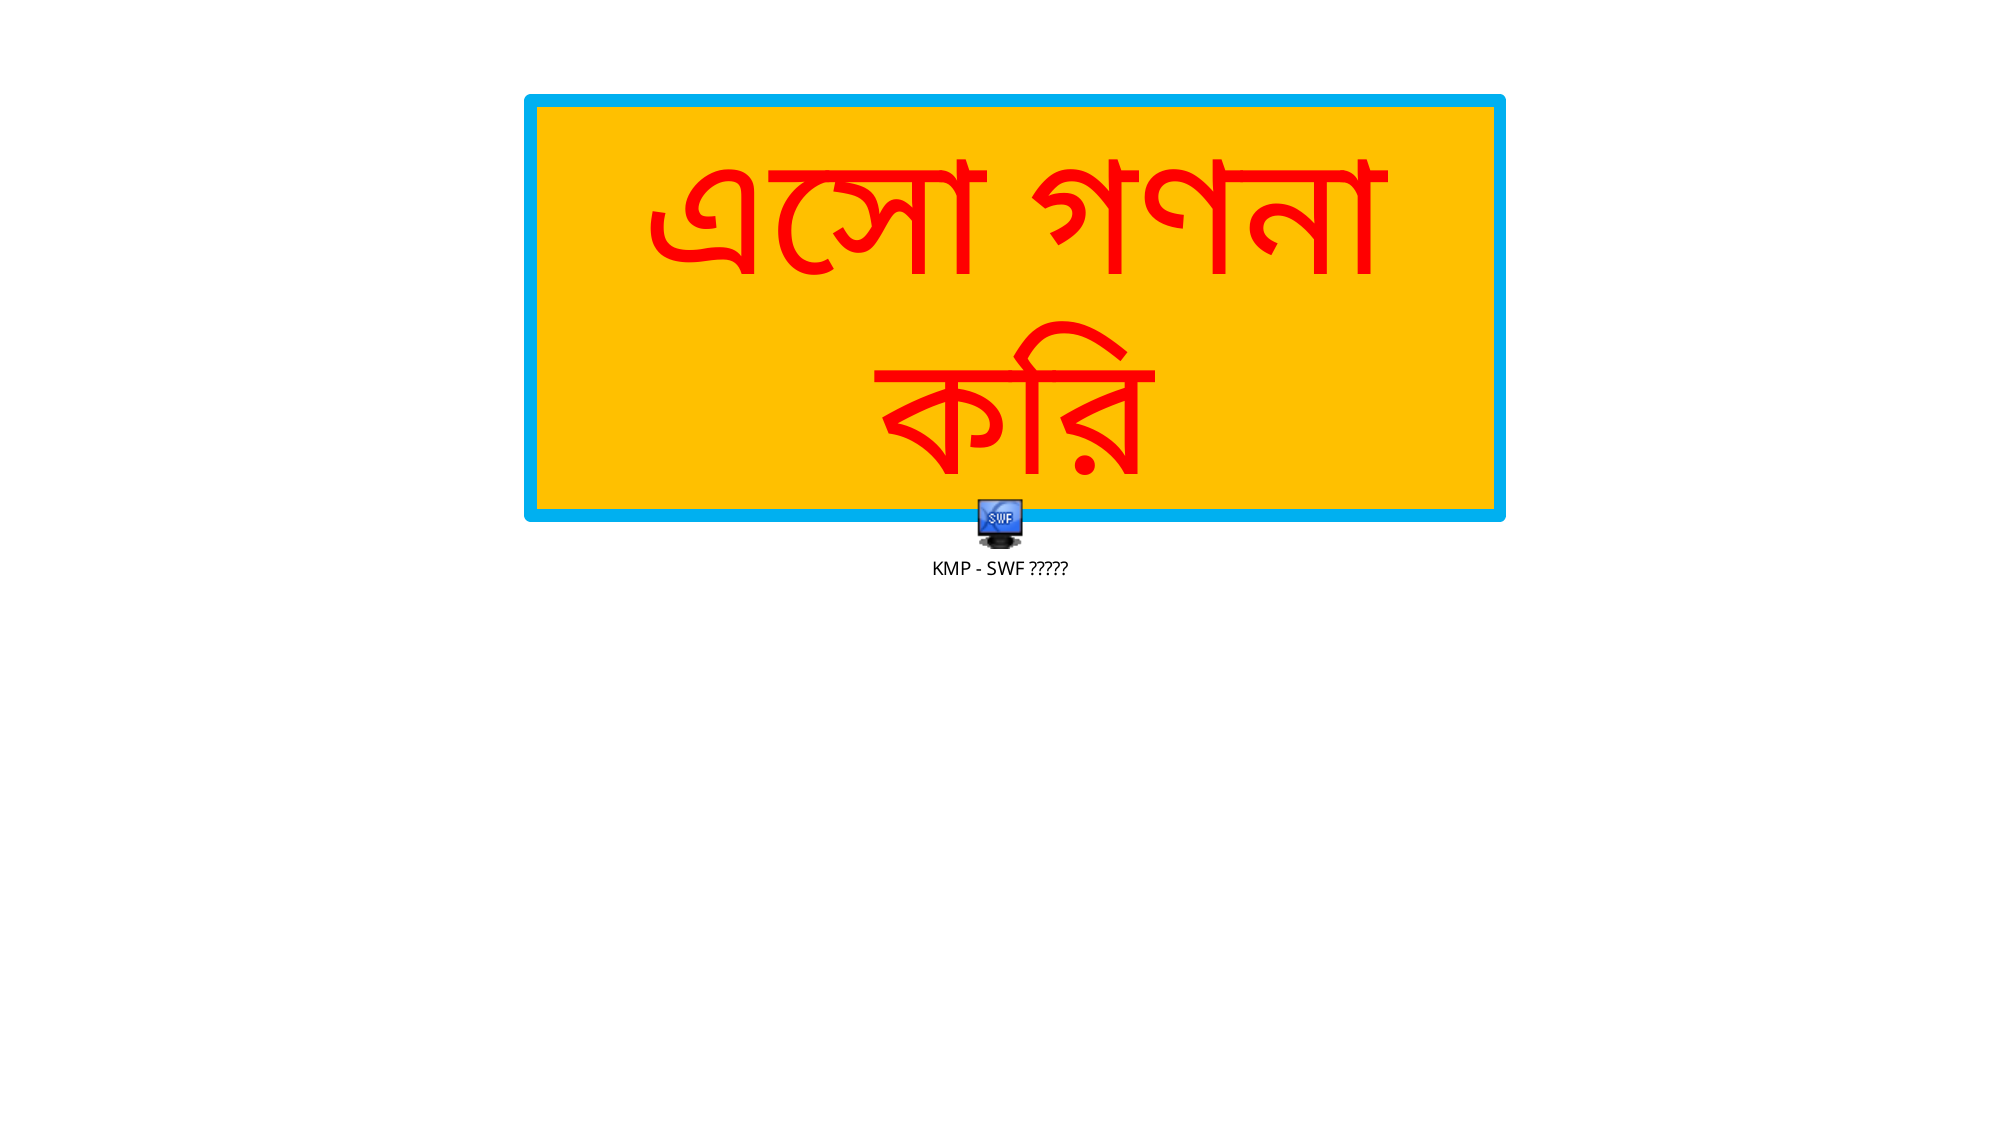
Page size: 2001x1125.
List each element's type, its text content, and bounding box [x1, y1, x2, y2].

text_box এসো গণনা করি [530, 100, 1500, 516]
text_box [924, 498, 1075, 626]
